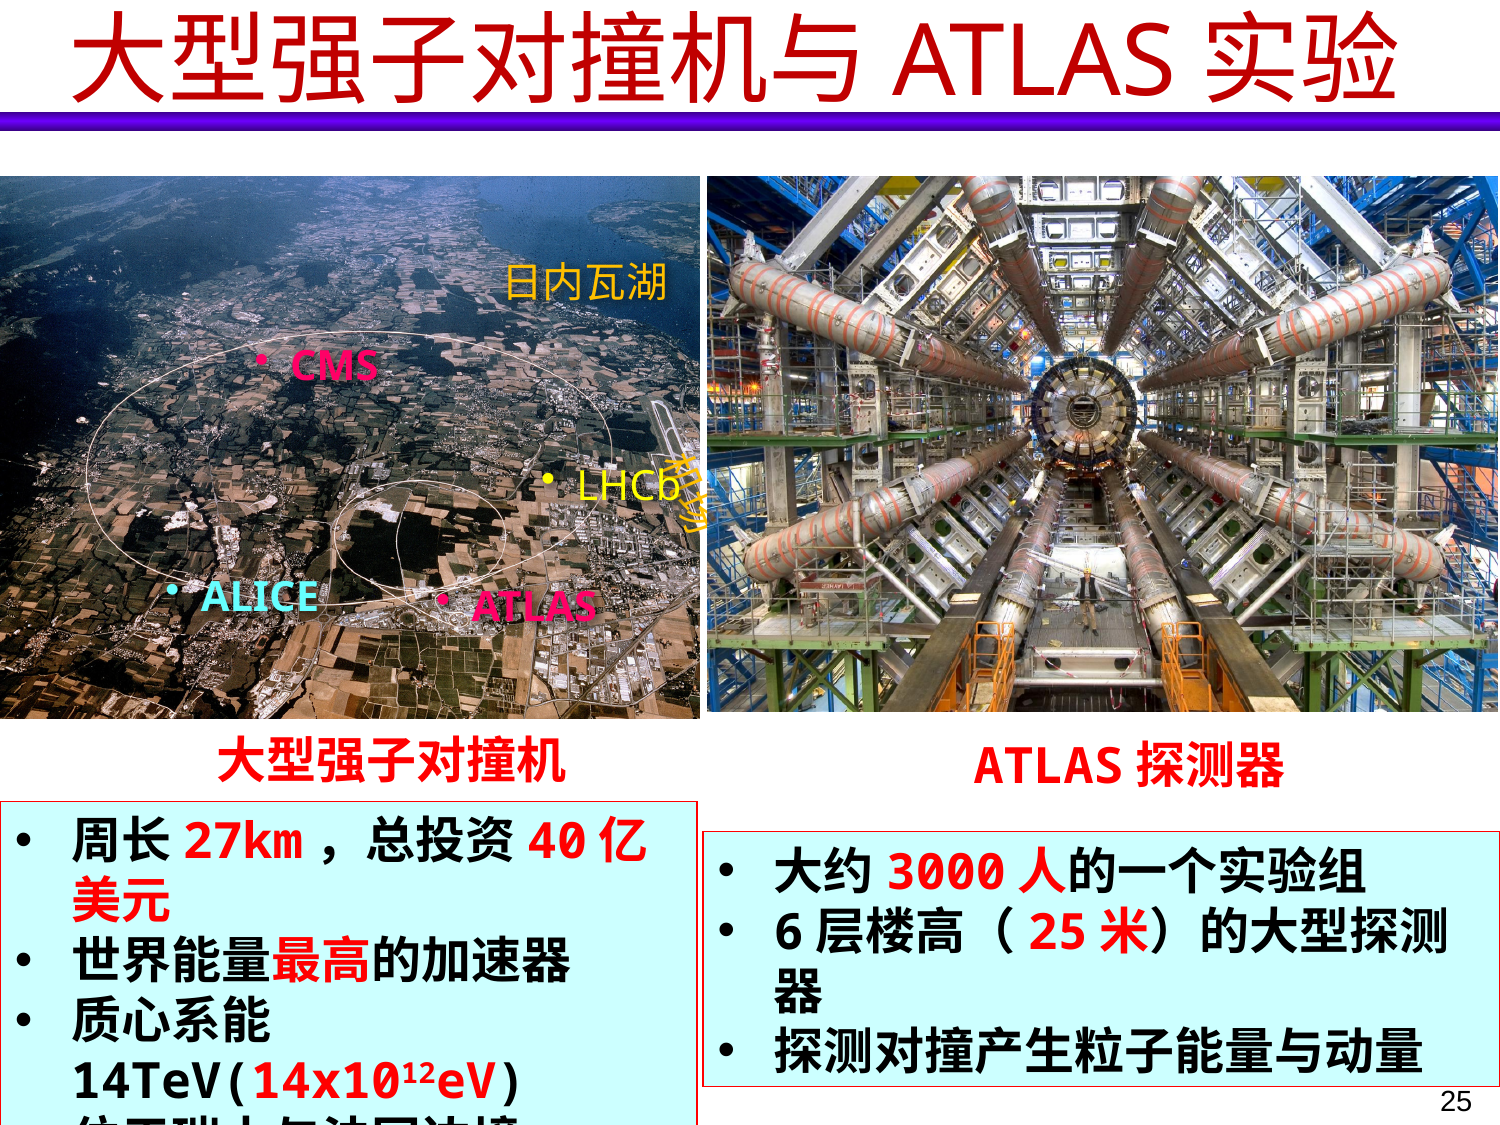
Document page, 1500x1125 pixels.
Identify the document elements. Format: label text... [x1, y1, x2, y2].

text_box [0, 176, 705, 719]
text_box 大型强子对撞机 [201, 727, 582, 796]
text_box 周长27km，总投资40亿美元 世界能量最高的加速器 质心系能14TeV(14x1012eV) 位于瑞士与法国边境 [0, 801, 698, 1125]
slide_number 25 [1174, 1087, 1488, 1113]
text_box 大约3000人的一个实验组 6层楼高（25米）的大型探测器 探测对撞产生粒子能量与动量 [702, 831, 1500, 1087]
picture [706, 176, 1498, 712]
text_box 大型强子对撞机与ATLAS实验 [53, 0, 1500, 144]
text_box ATLAS探测器 [958, 725, 1301, 801]
